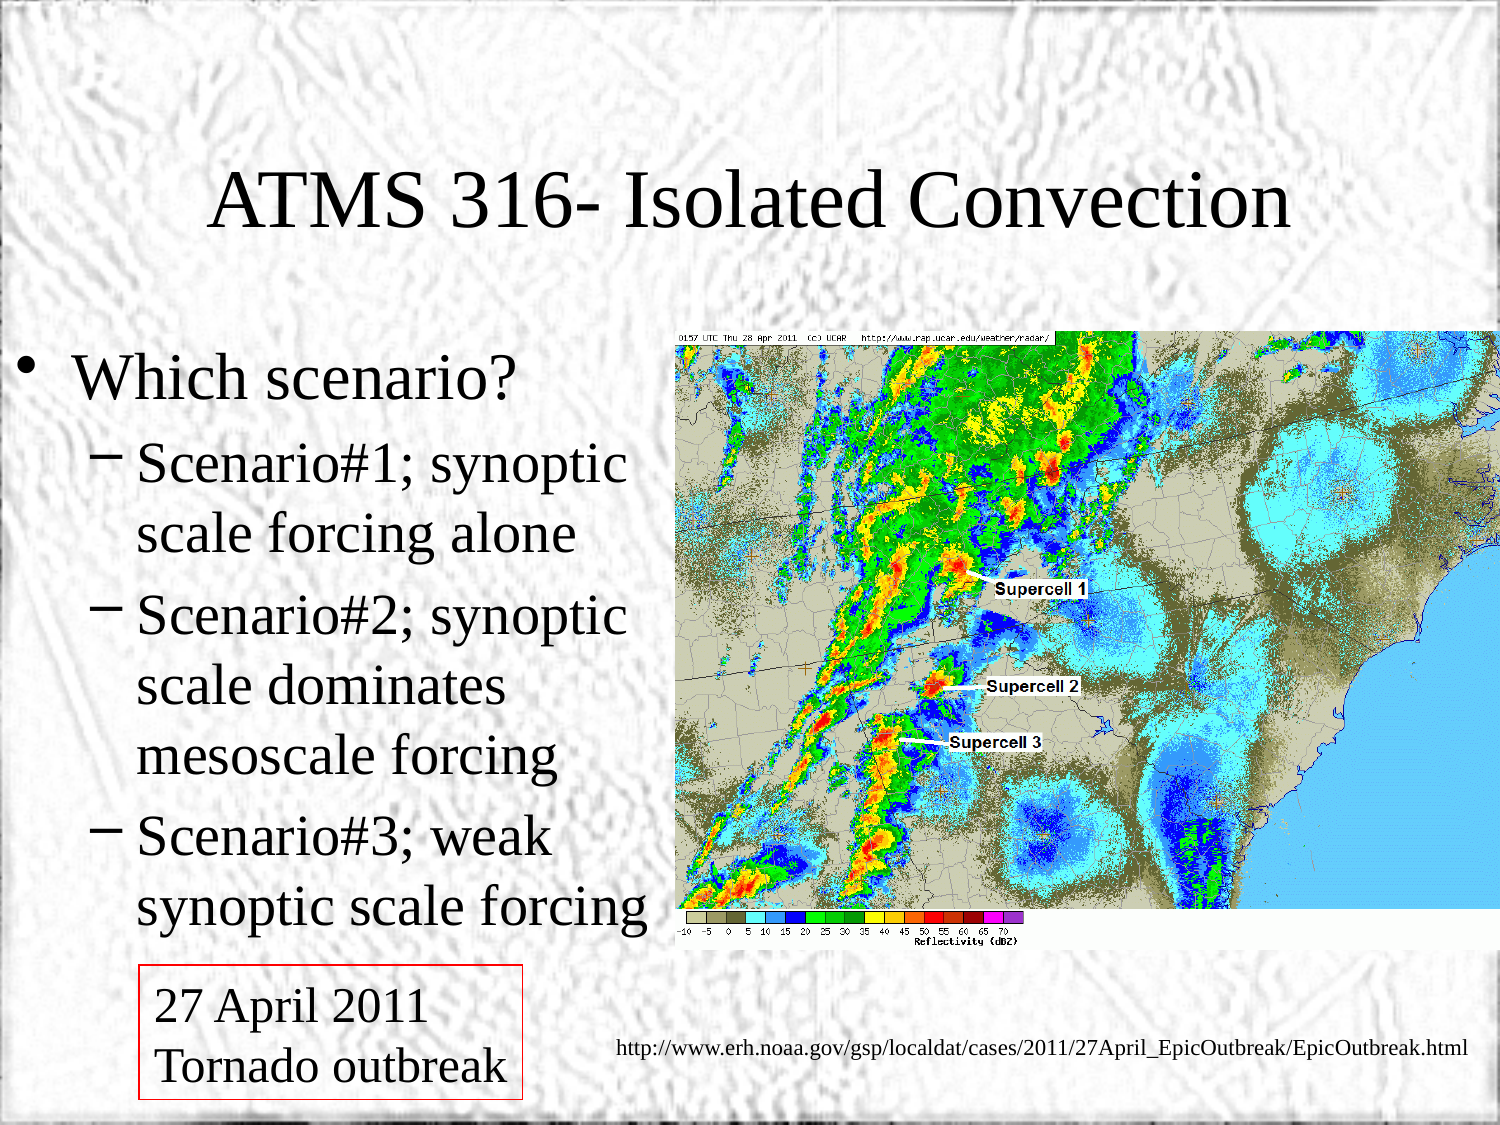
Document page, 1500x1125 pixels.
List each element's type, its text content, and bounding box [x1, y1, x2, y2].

list Which scenario? Scenario#1; synoptic scale forcing alone Scenario#2; synoptic scale dominates mesoscale forcing Scenario#3; weak synoptic scale forcing [0, 324, 676, 1001]
text_box http://www.erh.noaa.gov/gsp/localdat/cases/2011/27April_EpicOutbreak/EpicOutbreak.html [601, 1025, 1485, 1068]
text_box 27 April 2011 Tornado outbreak [139, 1001, 523, 1100]
picture [0, 0, 1500, 1125]
title ATMS 316- Isolated Convection [112, 99, 1388, 288]
